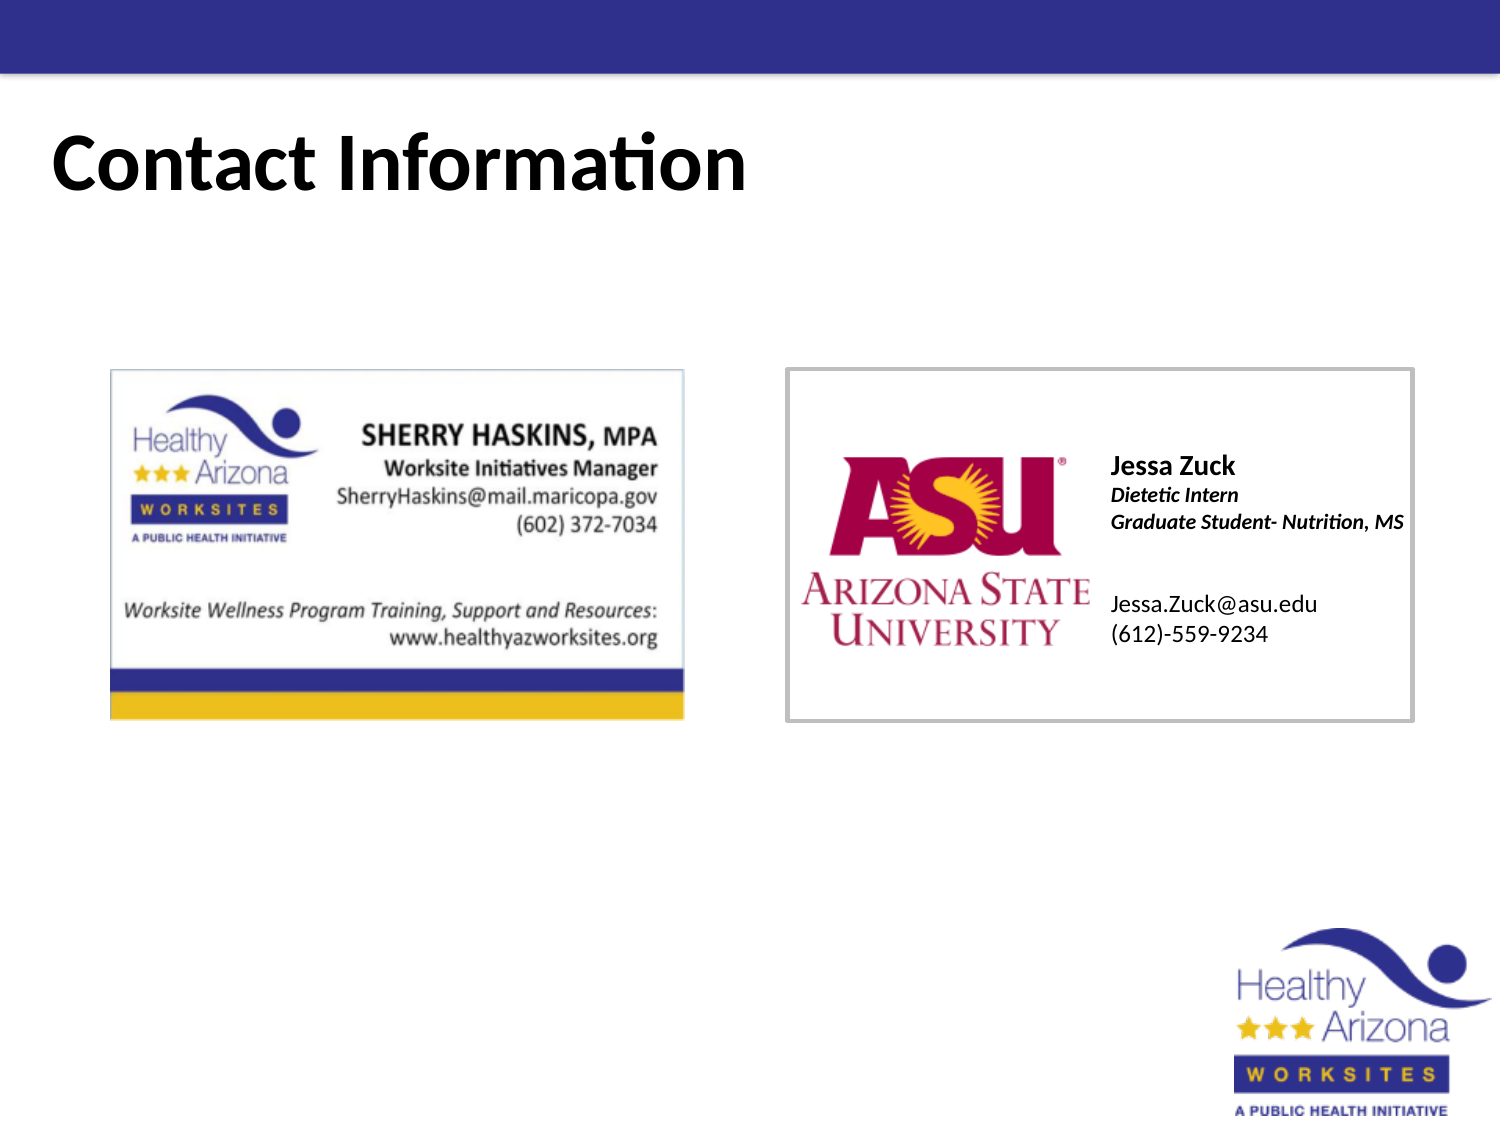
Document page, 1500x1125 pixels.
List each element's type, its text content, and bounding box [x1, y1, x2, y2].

text_box Contact Information [37, 99, 1450, 254]
picture [110, 368, 686, 722]
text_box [787, 368, 1442, 793]
picture [1234, 928, 1492, 1117]
text_box [0, 0, 1500, 74]
